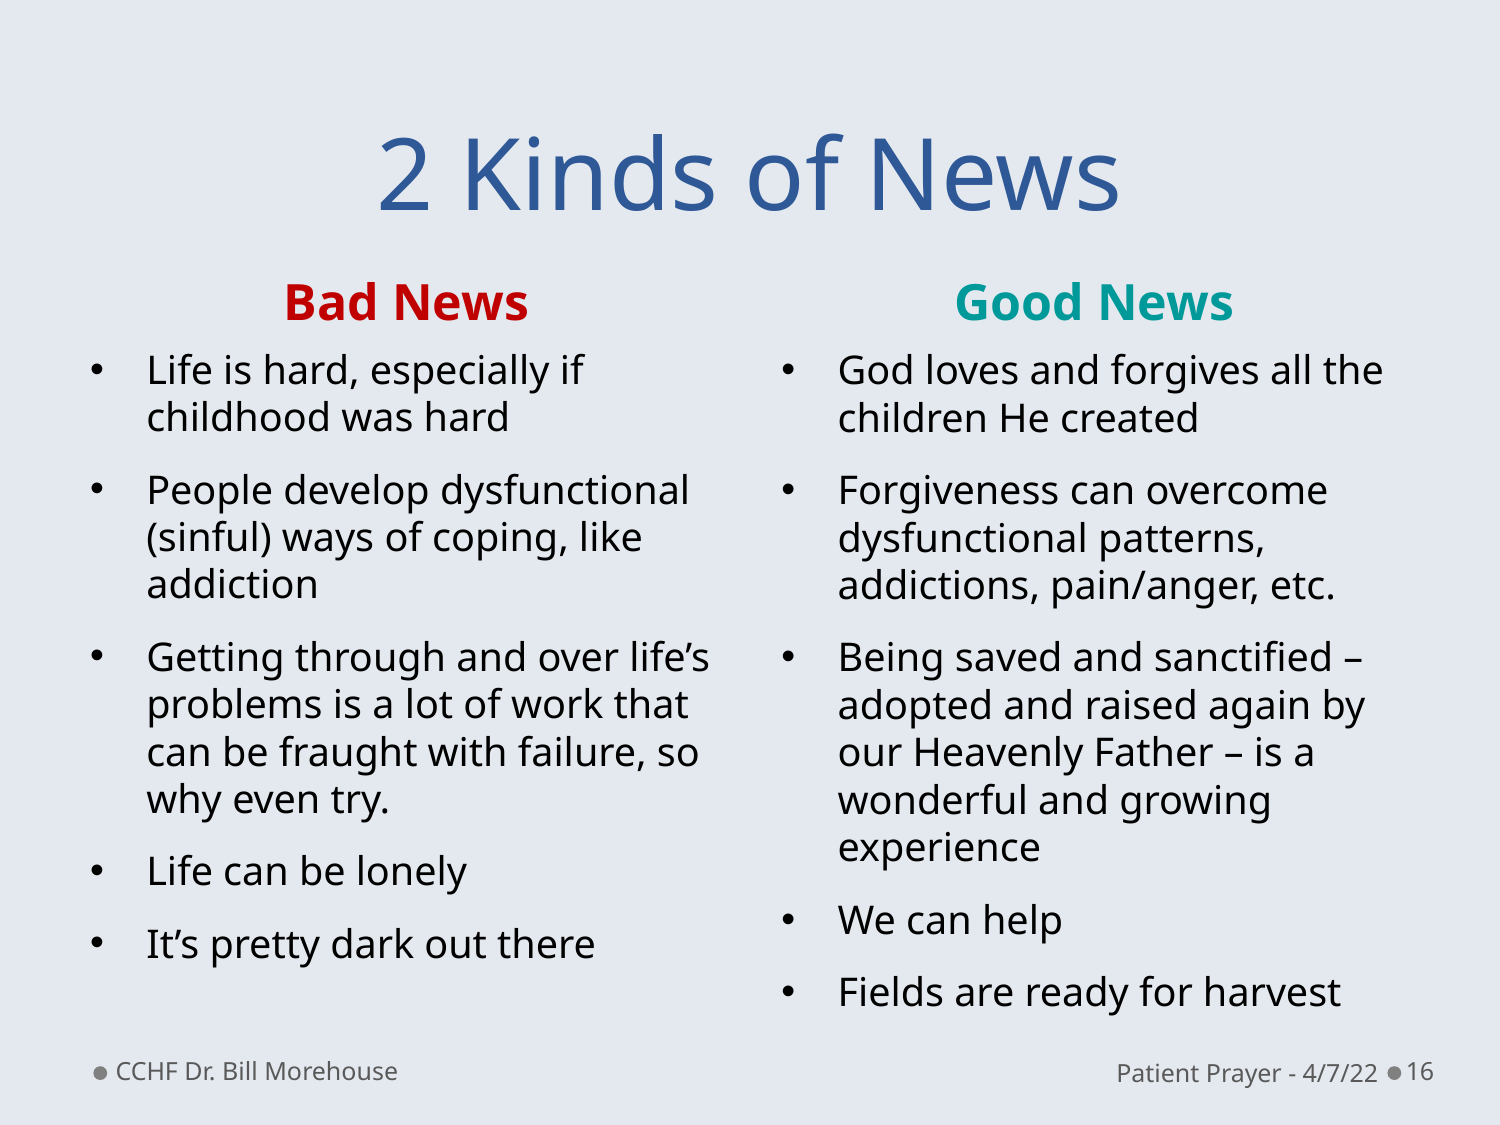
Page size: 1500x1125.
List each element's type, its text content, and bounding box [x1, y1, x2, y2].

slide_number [1043, 1042, 1386, 1103]
footer CCHF Dr. Bill Morehouse [108, 1042, 576, 1103]
list Bad News [75, 237, 738, 337]
list Life is hard, especially if childhood was hard People develop dysfunctional (sinful) ways of coping, like addiction Getting through and over life’s problems is a lot of work that can be fraught with failure, so why even try. Life can be lonely It’s pretty dark out there [75, 337, 738, 1005]
title 2 Kinds of News [75, 0, 1425, 238]
list God loves and forgives all the children He created Forgiveness can overcome dysfunctional patterns, addictions, pain/anger, etc. Being saved and sanctified – adopted and raised again by our Heavenly Father – is a wonderful and growing experience We can help Fields are ready for harvest [766, 337, 1430, 1005]
list Good News [762, 237, 1426, 338]
slide_number 16 [1401, 1042, 1494, 1103]
